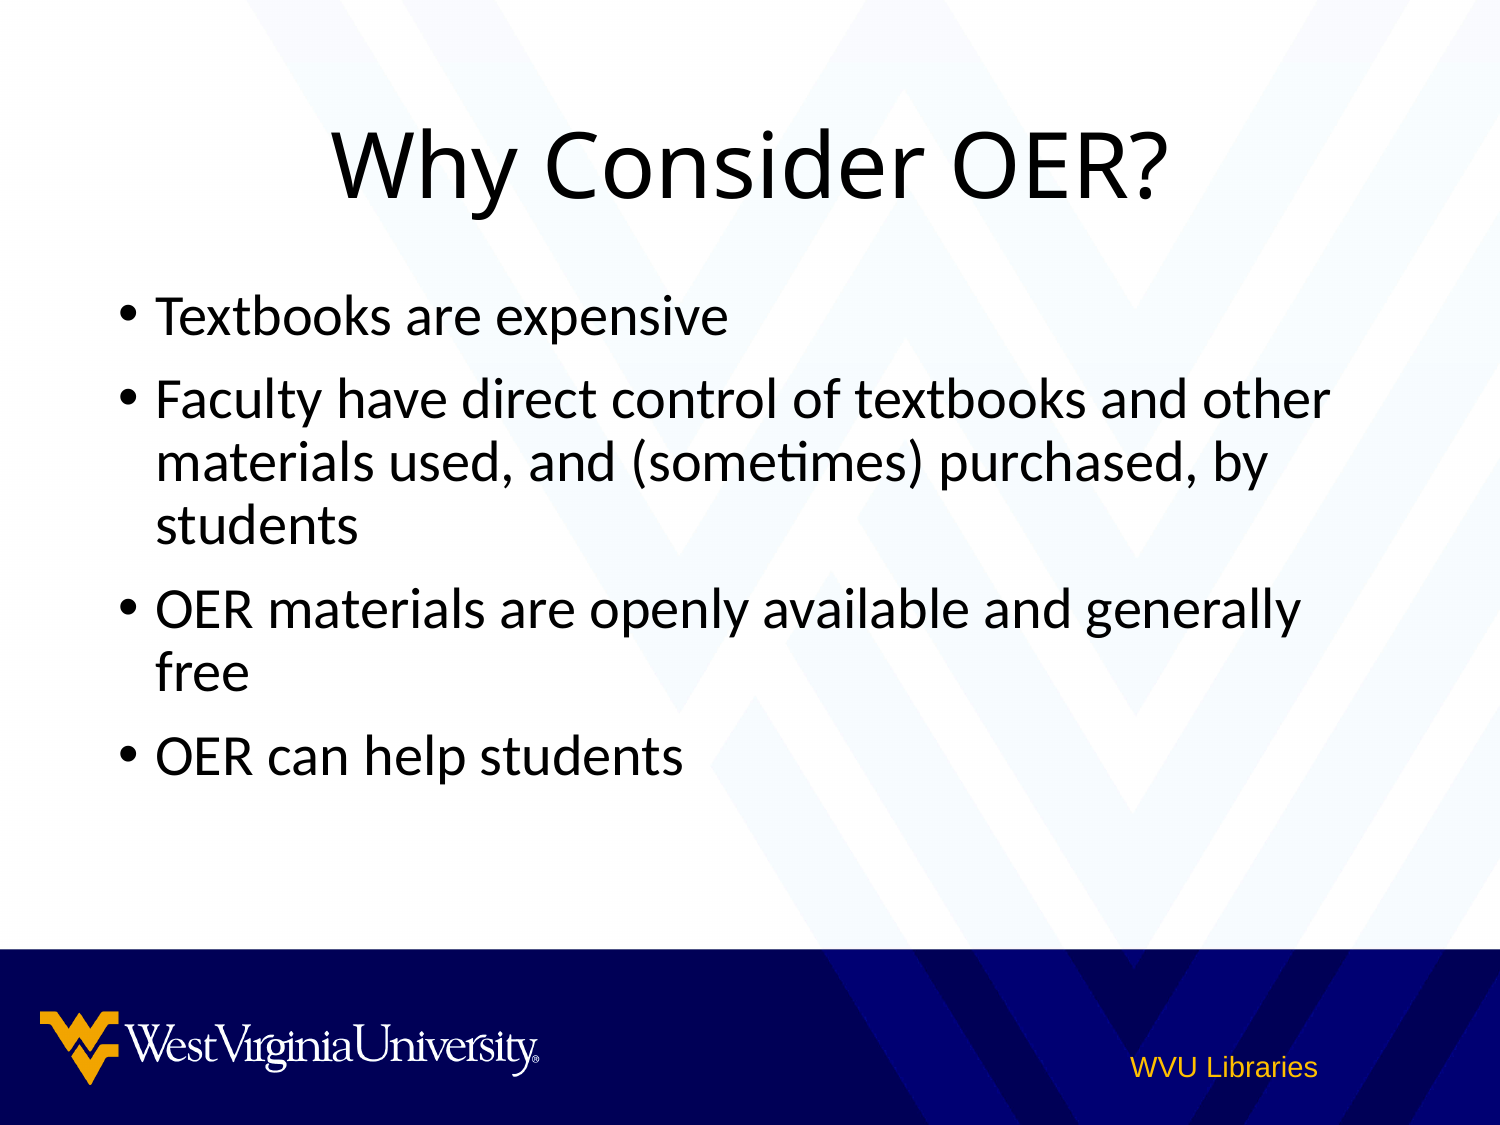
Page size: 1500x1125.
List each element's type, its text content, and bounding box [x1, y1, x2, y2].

title Why Consider OER? [103, 59, 1397, 277]
text_box WVU Libraries [1115, 1044, 1477, 1104]
list Textbooks are expensive Faculty have direct control of textbooks and other materials used, and (sometimes) purchased, by students OER materials are openly available and generally free OER can help students [103, 277, 1397, 992]
picture [0, 0, 1500, 1125]
